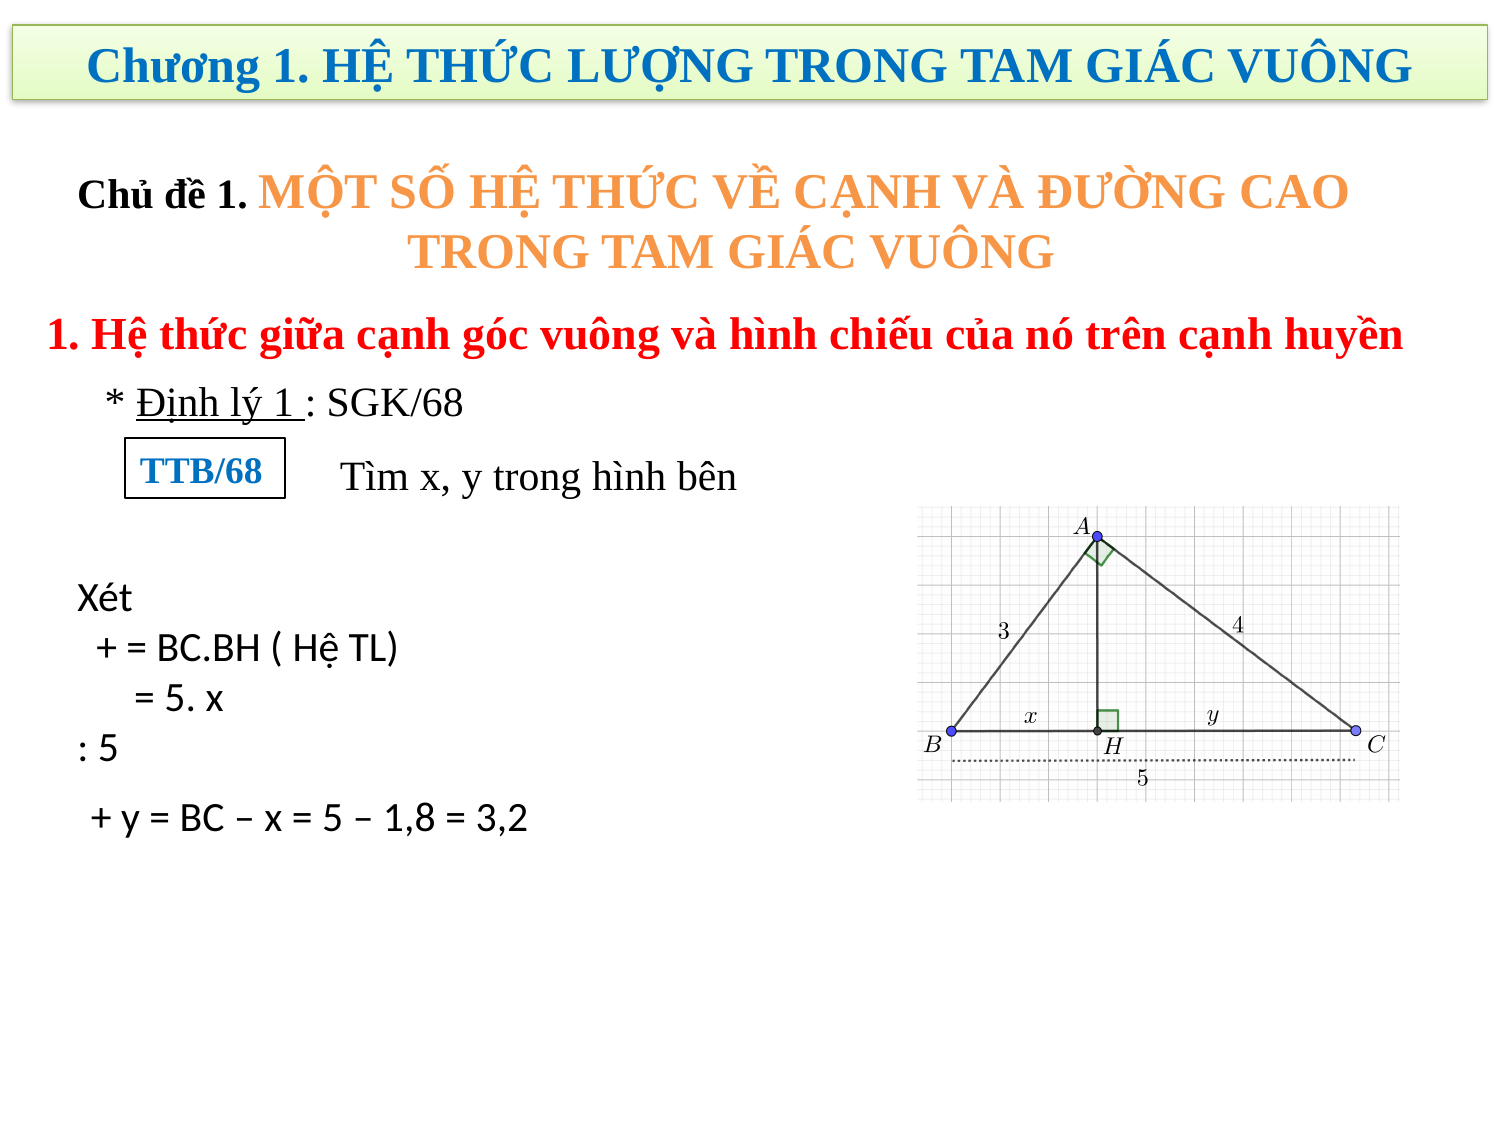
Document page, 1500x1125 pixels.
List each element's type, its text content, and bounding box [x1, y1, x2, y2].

text_box * Định lý 1 : SGK/68 [89, 367, 790, 433]
text_box Tìm x, y trong hình bên [324, 441, 813, 506]
text_box 1. Hệ thức giữa cạnh góc vuông và hình chiếu của nó trên cạnh huyền [31, 296, 1432, 366]
picture [917, 506, 1401, 802]
text_box Chương 1. HỆ THỨC LƯỢNG TRONG TAM GIÁC VUÔNG [12, 24, 1488, 100]
text_box Chủ đề 1. MỘT SỐ HỆ THỨC VỀ CẠNH VÀ ĐƯỜNG CAO TRONG TAM GIÁC VUÔNG [62, 100, 1400, 286]
text_box TTB/68 [125, 438, 286, 498]
text_box + y = BC – x = 5 – 1,8 = 3,2 [76, 782, 574, 848]
